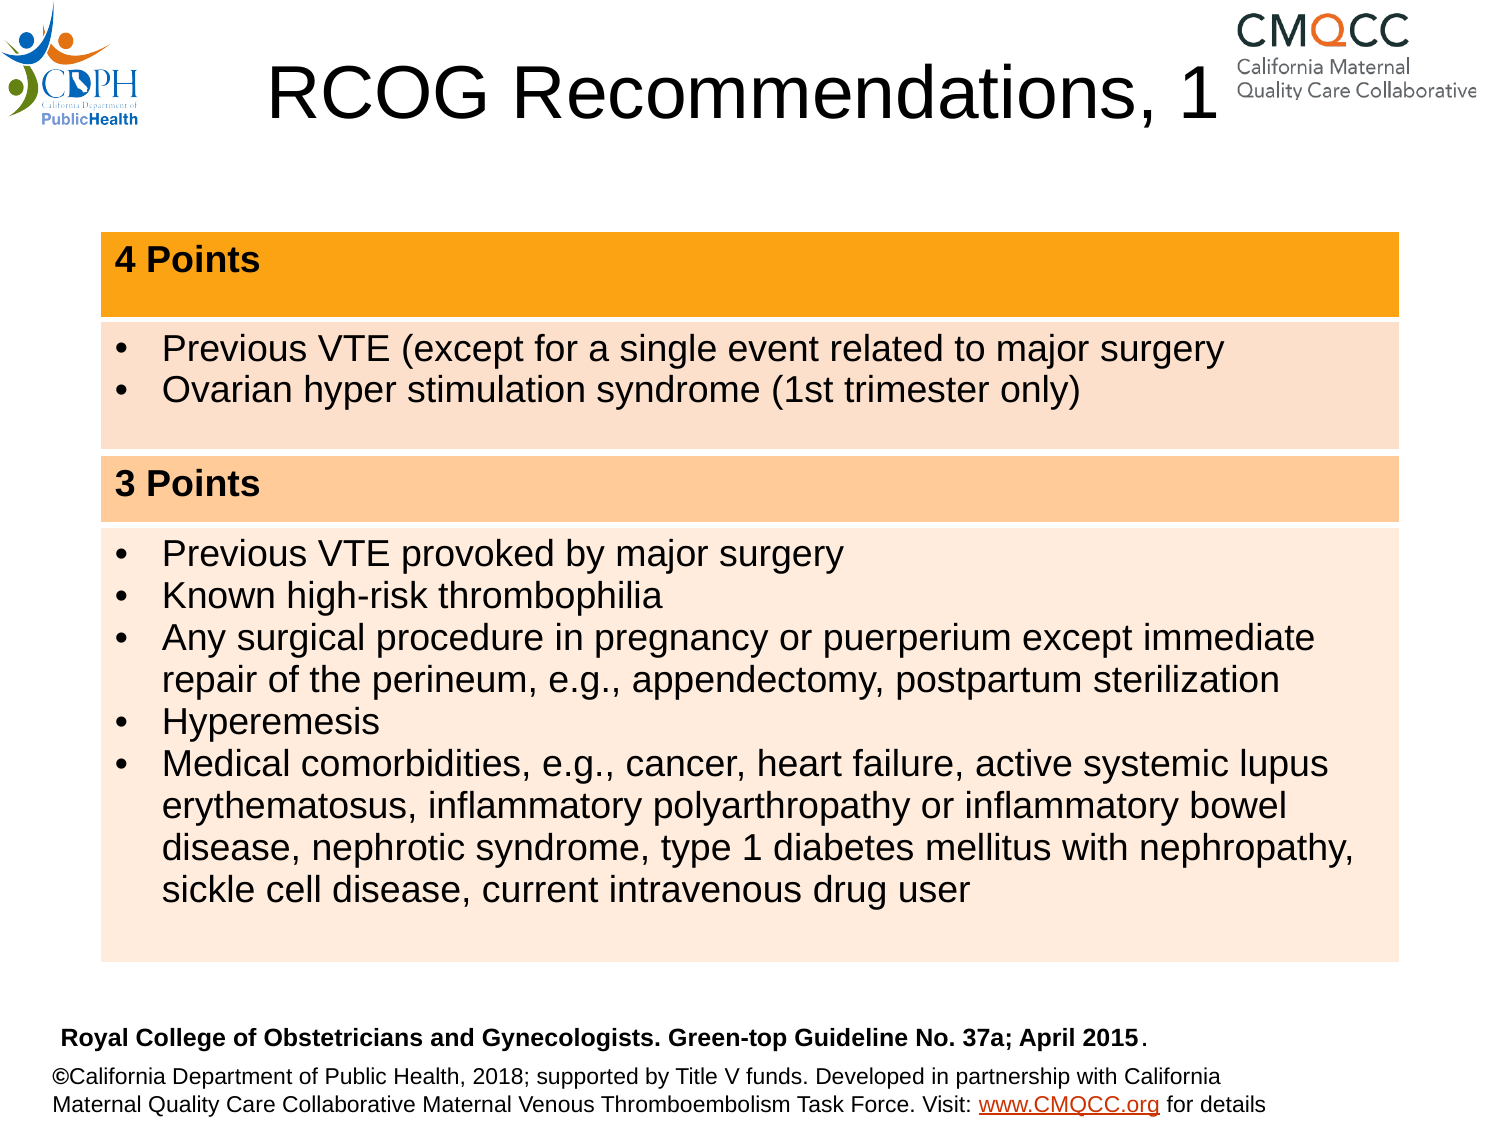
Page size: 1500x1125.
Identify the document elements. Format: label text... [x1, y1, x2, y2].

table_cell Previous VTE provoked by major surgery Known high-risk thrombophilia Any surgical procedure in pregnancy or puerperium except immediate repair of the perineum, e.g., appendectomy, postpartum sterilization Hyperemesis Medical comorbidities, e.g., cancer, heart failure, active systemic lupus erythematosus, inflammatory polyarthropathy or inflammatory bowel disease, nephrotic syndrome, type 1 diabetes mellitus with nephropathy, sickle cell disease, current intravenous drug user [101, 528, 1399, 962]
table_header 3 Points [101, 456, 1399, 522]
text_box Royal College of Obstetricians and Gynecologists. Green-top Guideline No. 37a; April 2015. [53, 975, 1447, 1055]
picture [0, 0, 138, 125]
table_header 4 Points [101, 232, 1399, 317]
text_box ©California Department of Public Health, 2018; supported by Title V funds. Developed in partnership with California Maternal Quality Care Collaborative Maternal Venous Thromboembolism Task Force. Visit: www.CMQCC.org for details [37, 1054, 1300, 1124]
table_cell Previous VTE (except for a single event related to major surgery Ovarian hyper stimulation syndrome (1st trimester only) [101, 322, 1399, 449]
title RCOG Recommendations, 1 [75, 24, 1413, 153]
